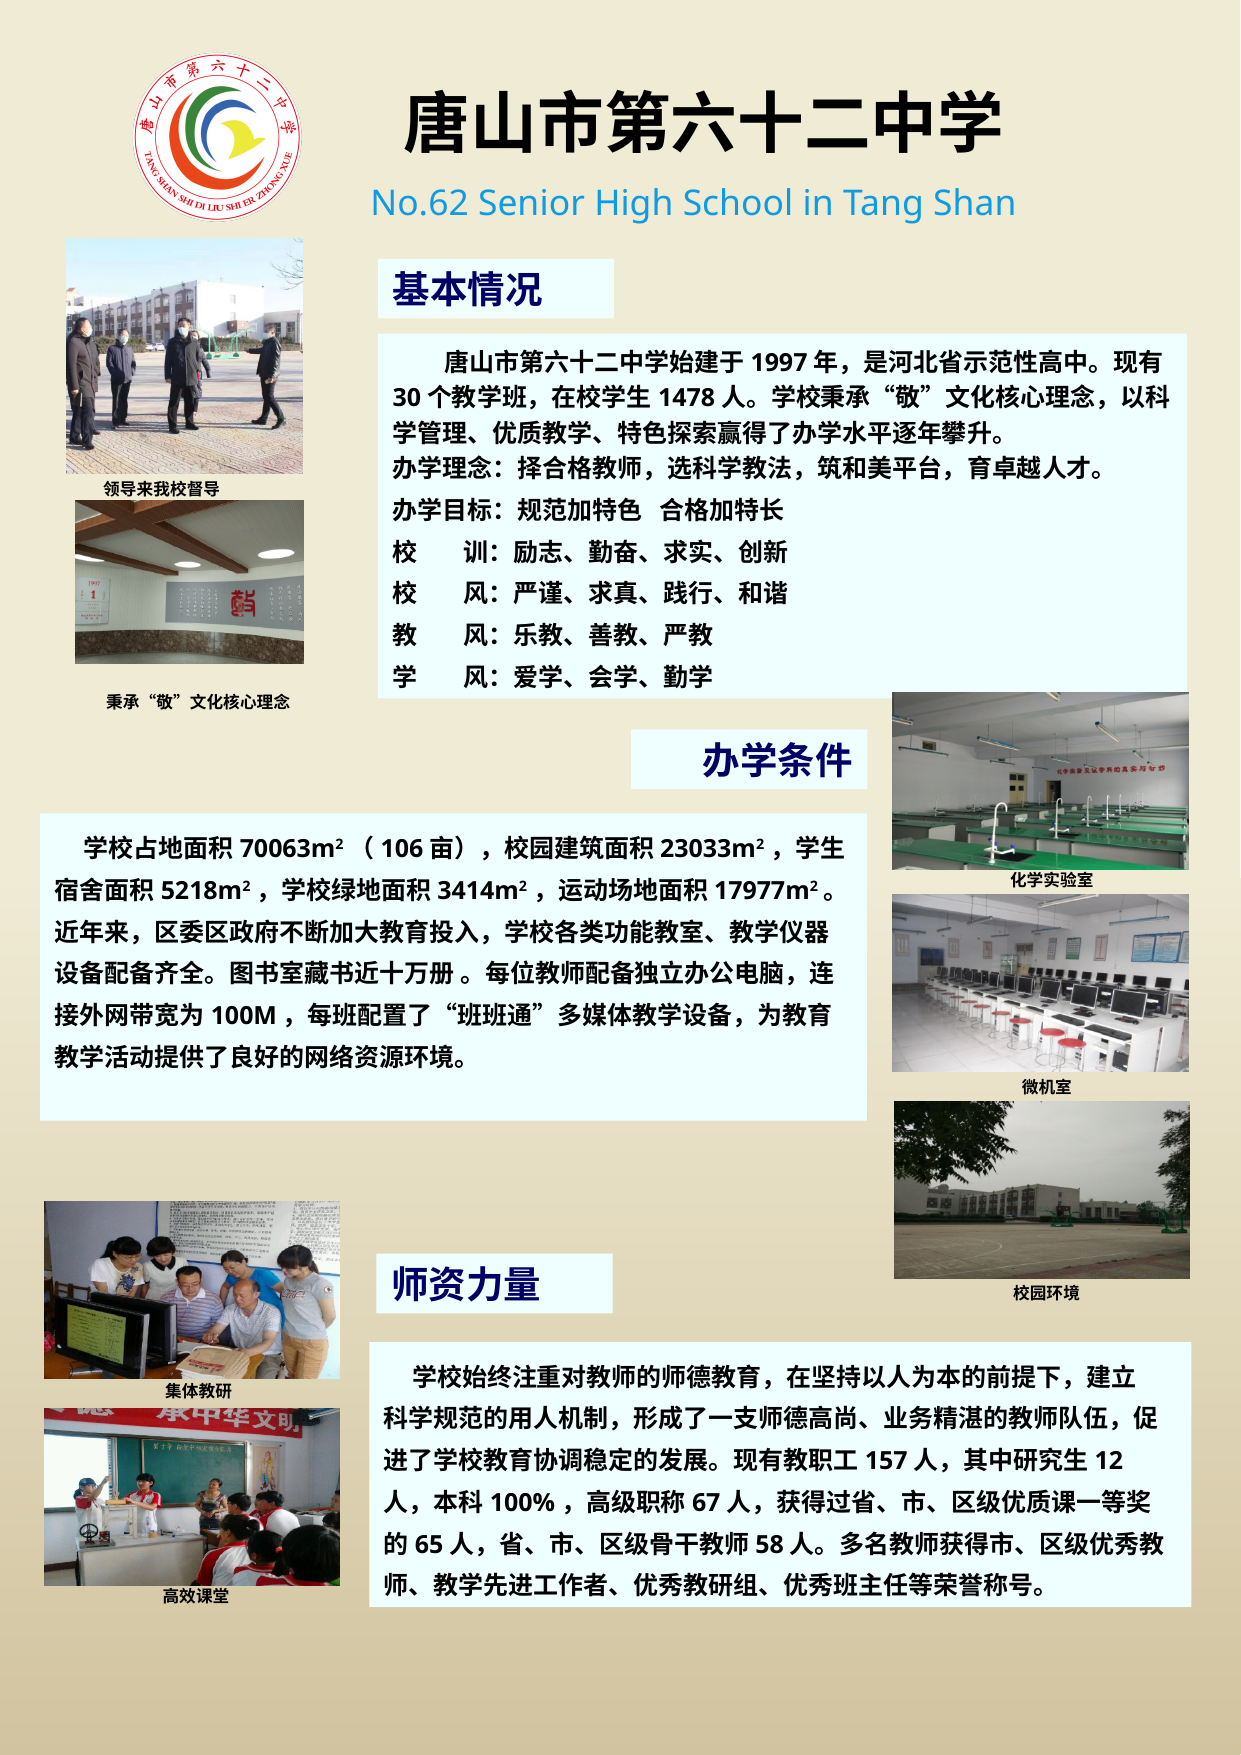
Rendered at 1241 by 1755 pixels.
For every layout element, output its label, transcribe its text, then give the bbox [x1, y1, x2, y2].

text_box 秉承“敬”文化核心理念 [91, 684, 325, 733]
text_box 学校始终注重对教师的师德教育，在坚持以人为本的前提下，建立 科学规范的用人机制，形成了一支师德高尚、业务精湛的教师队伍，促 进了学校教育协调稳定的发展。现有教职工157人，其中研究生12人，本科100%，高级职称67人，获得过省、市、区级优质课一等奖的65人，省、市、区级骨干教师58人。多名教师获得市、区级优秀教师、教学先进工作者、优秀教研组、优秀班主任等荣誉称号。 [369, 1342, 1192, 1608]
text_box 基本情况 [378, 258, 615, 319]
text_box 办学条件 [631, 729, 868, 790]
text_box 集体教研 [150, 1387, 340, 1408]
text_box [892, 692, 1197, 1311]
text_box 学校占地面积70063m2（106亩），校园建筑面积23033m2，学生宿舍面积5218m2，学校绿地面积3414m2，运动场地面积17977m2。近年来，区委区政府不断加大教育投入，学校各类功能教室、教学仪器设备配备齐全。图书室藏书近十万册 。每位教师配备独立办公电脑，连接外网带宽为100M，每班配置了“班班通”多媒体教学设备，为教育教学活动提供了良好的网络资源环境。 [40, 813, 867, 1121]
picture [44, 1408, 340, 1587]
text_box 领导来我校督导 [88, 470, 325, 506]
text_box 唐山市第六十二中学始建于1997年，是河北省示范性高中。现有30个教学班，在校学生1478人。学校秉承“敬”文化核心理念，以科学管理、优质教学、特色探索赢得了办学水平逐年攀升。 办学理念：择合格教师，选科学教法，筑和美平台，育卓越人才。 办学目标：规范加特色 合格加特长 校 训：励志、勤奋、求实、创新 校 风：严谨、求真、践行、和谐 教 风：乐教、善教、严教 学 风：爱学、会学、勤学 [377, 333, 1187, 699]
picture [66, 238, 303, 475]
picture [74, 500, 304, 665]
picture [132, 52, 302, 224]
text_box 师资力量 [376, 1253, 613, 1314]
picture [44, 1201, 340, 1380]
title No.62 Senior High School in Tang Shan [266, 156, 1130, 241]
text_box 唐山市第六十二中学 [373, 73, 1036, 169]
text_box 高效课堂 [147, 1593, 337, 1614]
